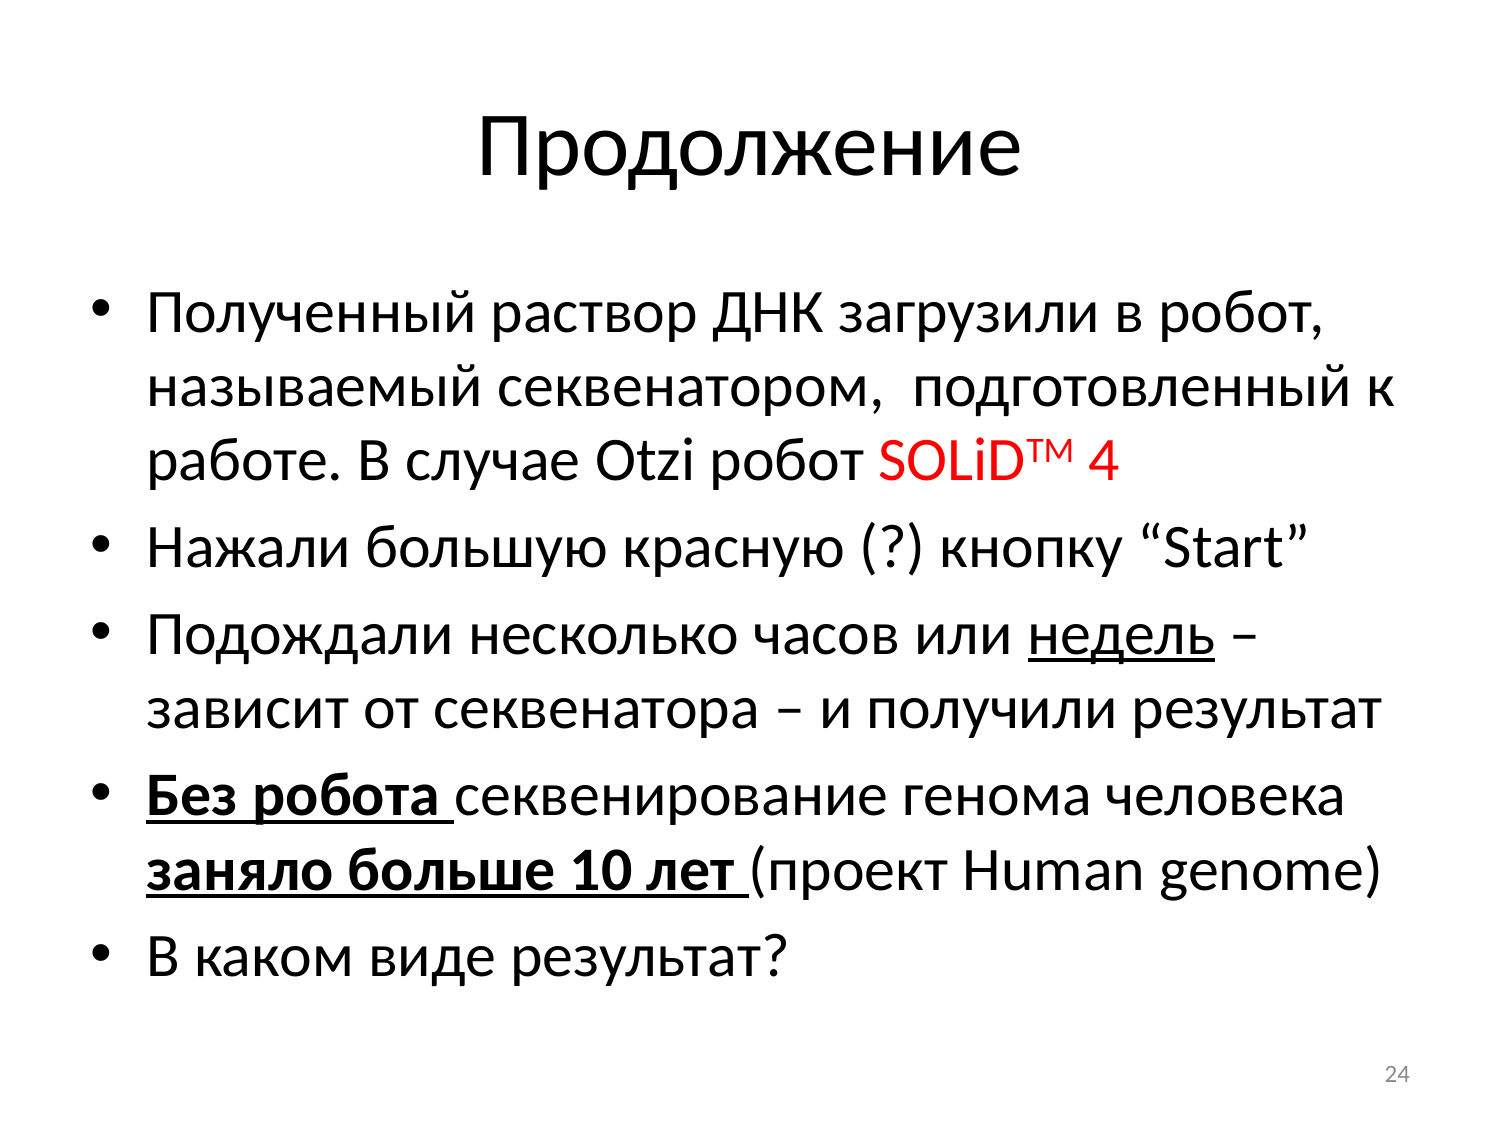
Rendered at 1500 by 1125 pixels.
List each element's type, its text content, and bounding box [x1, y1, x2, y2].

list Полученный раствор ДНК загрузили в робот, называемый секвенатором, подготовленный к работе. В случае Otzi робот SOLiDTM 4 Нажали большую красную (?) кнопку “Start” Подождали несколько часов или недель – зависит от секвенатора – и получили результат Без робота секвенирование генома человека заняло больше 10 лет (проект Human genome) В каком виде результат? [75, 262, 1425, 1005]
slide_number 24 [1074, 1042, 1425, 1103]
title Продолжение [75, 45, 1425, 233]
